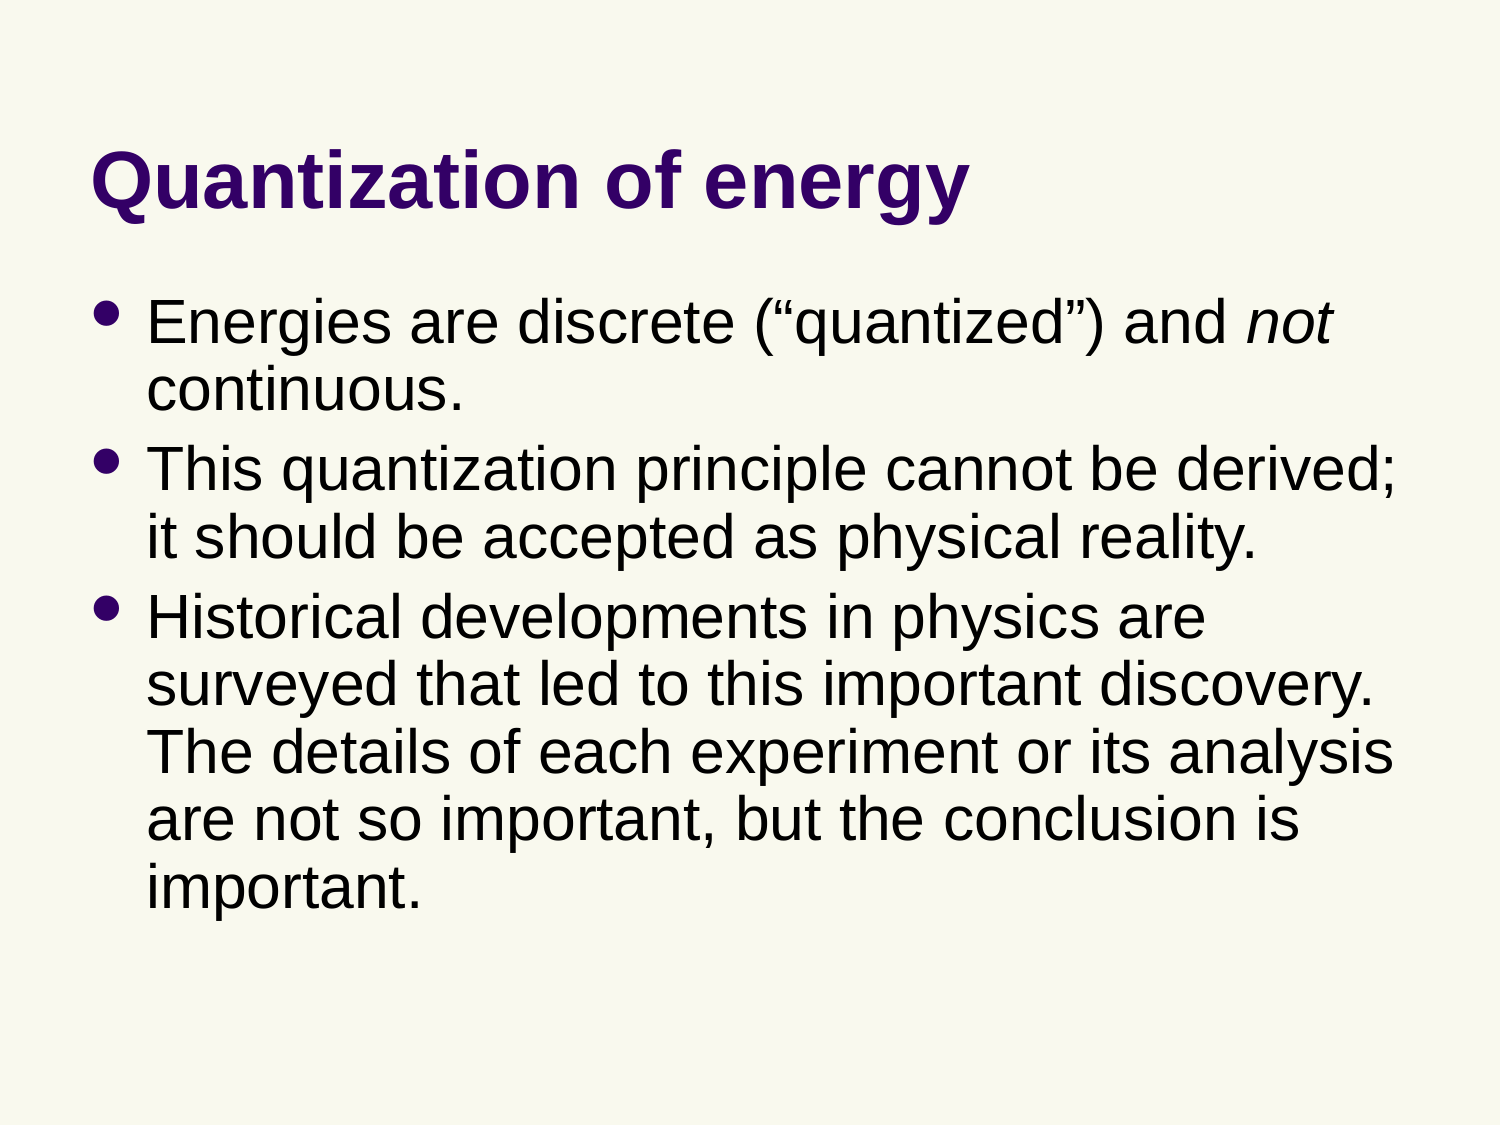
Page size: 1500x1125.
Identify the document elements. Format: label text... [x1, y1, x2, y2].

title Quantization of energy [75, 20, 1425, 233]
list Energies are discrete (“quantized”) and not continuous. This quantization principle cannot be derived; it should be accepted as physical reality. Historical developments in physics are surveyed that led to this important discovery. The details of each experiment or its analysis are not so important, but the conclusion is important. [75, 282, 1425, 1006]
